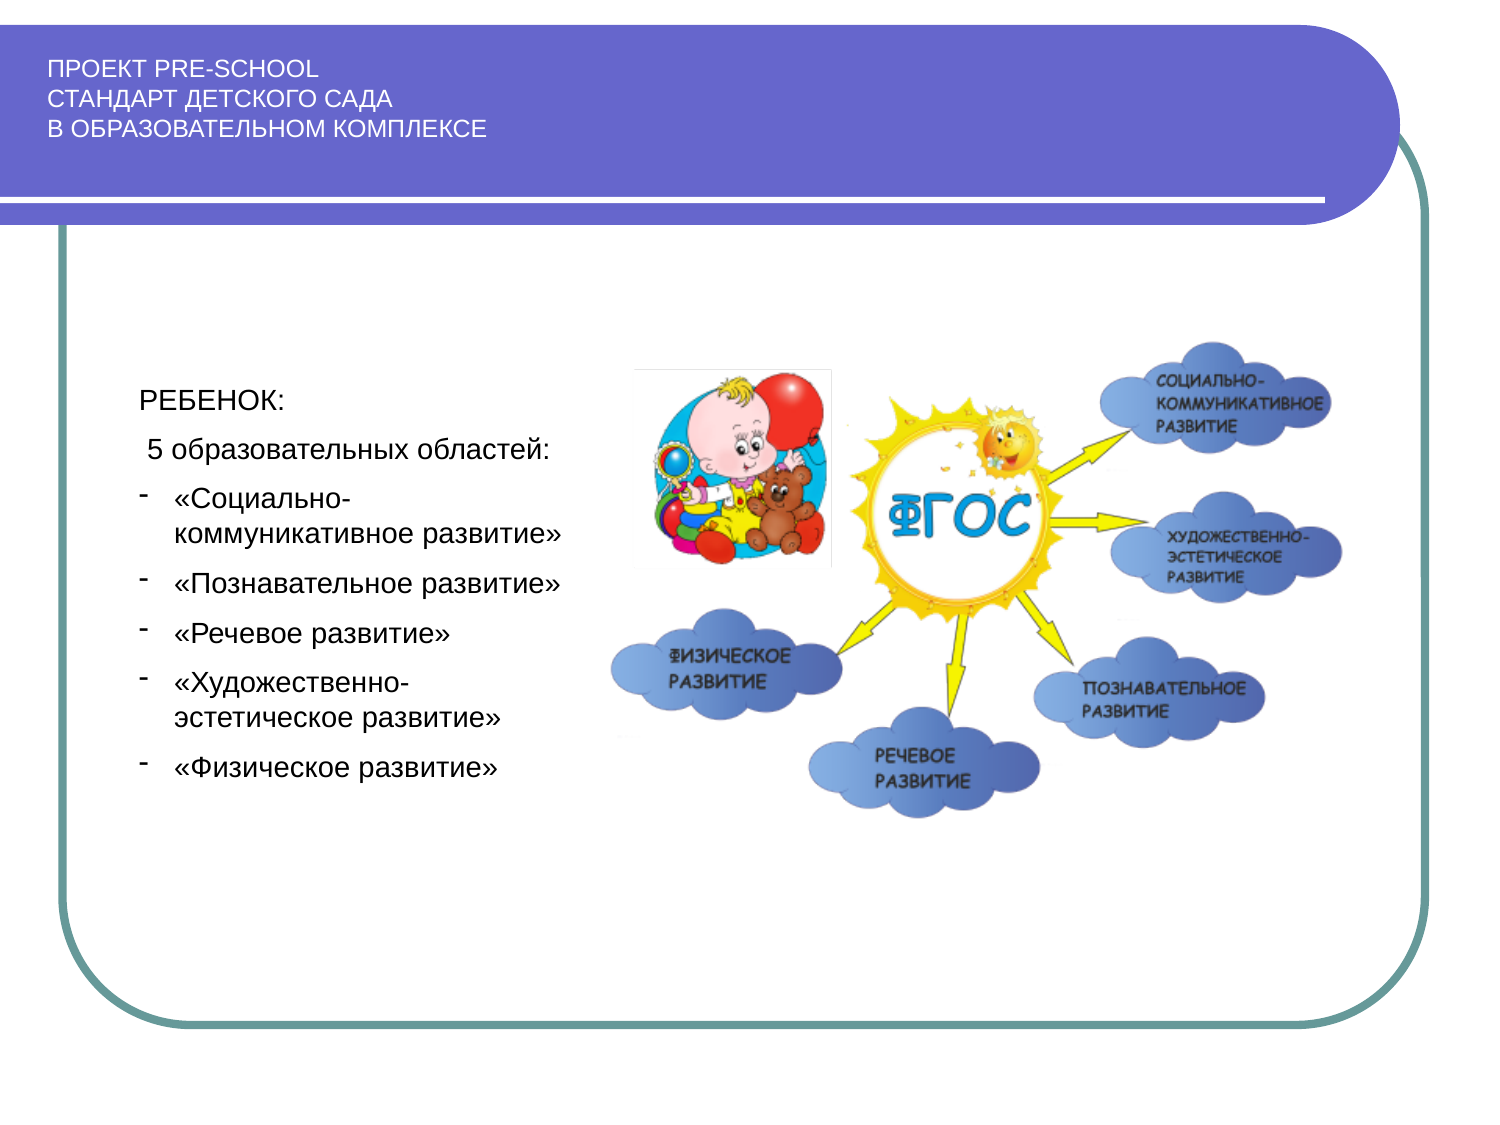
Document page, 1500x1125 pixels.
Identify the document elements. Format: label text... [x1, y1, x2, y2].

picture [608, 337, 1346, 828]
text_box РЕБЕНОК: 5 образовательных областей: «Социально-коммуникативное развитие» «Познавательное развитие» «Речевое развитие» «Художественно-эстетическое развитие» «Физическое развитие» [123, 373, 585, 791]
title ПРОЕКТ PRE-SCHOOL СТАНДАРТ ДЕТСКОГО САДА В ОБРАЗОВАТЕЛЬНОМ КОМПЛЕКСЕ [31, 37, 1348, 188]
